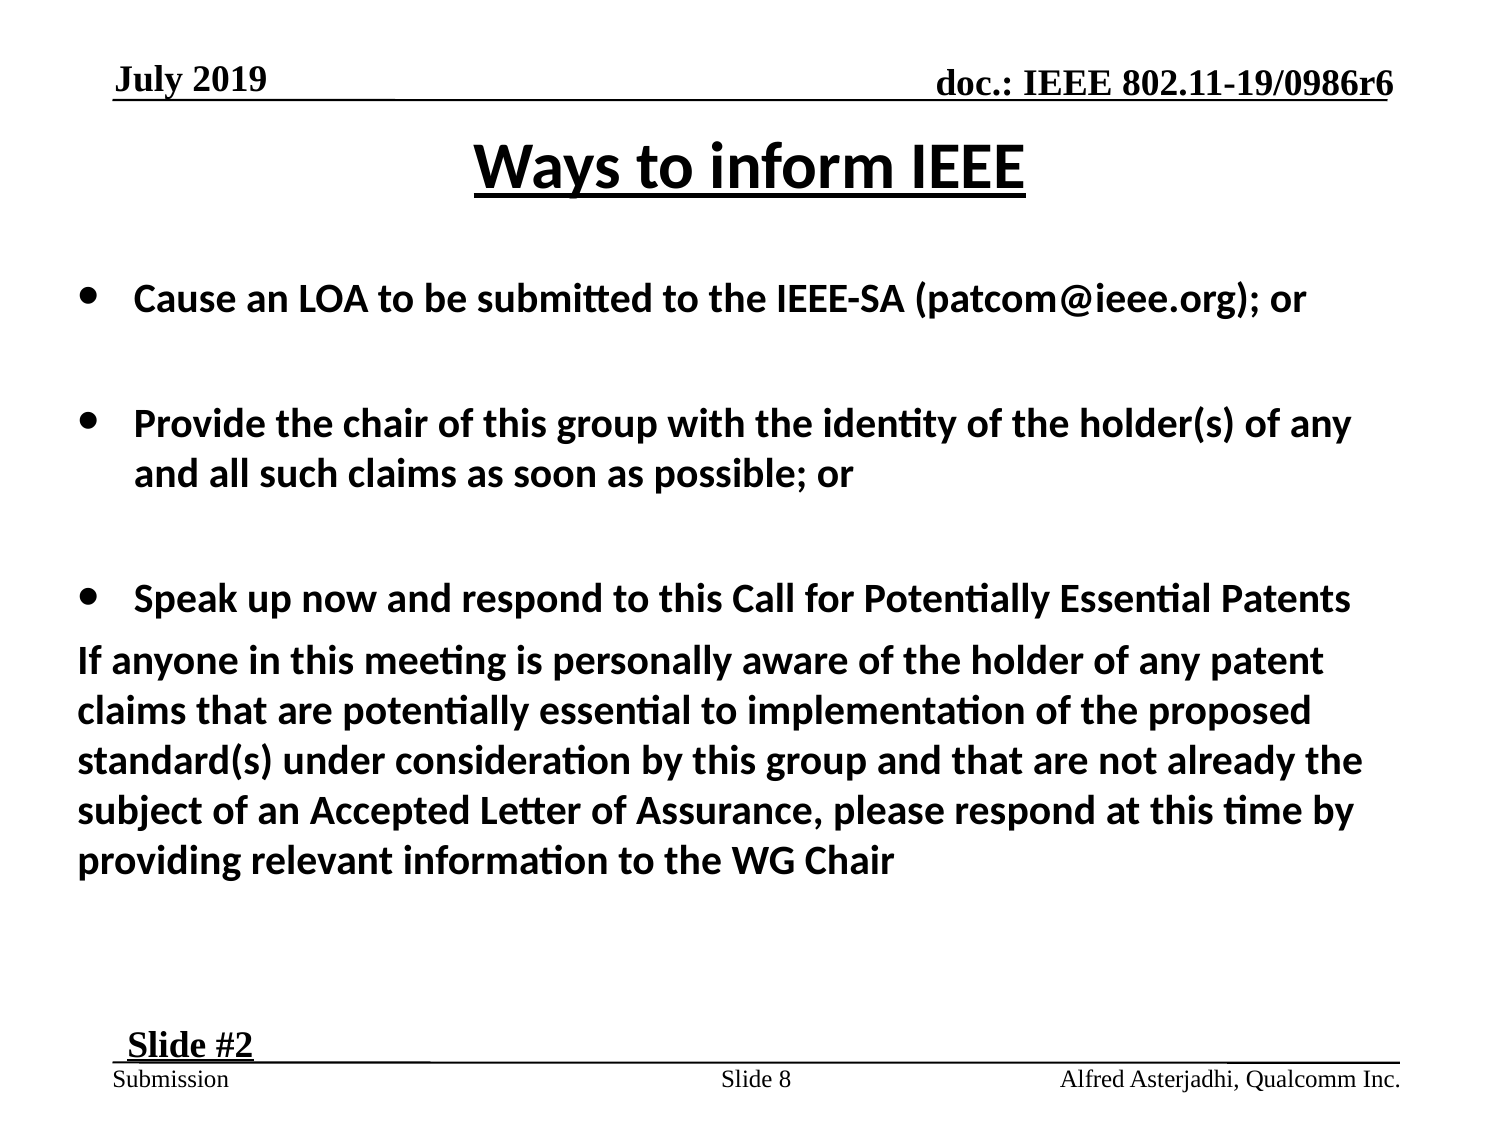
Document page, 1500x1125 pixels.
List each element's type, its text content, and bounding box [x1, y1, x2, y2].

footer Alfred Asterjadhi, Qualcomm Inc. [878, 1061, 1402, 1093]
text_box Slide #2 [112, 1012, 269, 1073]
title Ways to inform IEEE [112, 74, 1388, 250]
slide_number Slide 8 [712, 1061, 800, 1123]
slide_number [114, 54, 423, 100]
list Cause an LOA to be submitted to the IEEE-SA (patcom@ieee.org); or Provide the chair of this group with the identity of the holder(s) of any and all such claims as soon as possible; or Speak up now and respond to this Call for Potentially Essential Patents If anyone in this meeting is personally aware of the holder of any patent claims that are potentially essential to implementation of the proposed standard(s) under consideration by this group and that are not already the subject of an Accepted Letter of Assurance, please respond at this time by providing relevant information to the WG Chair [62, 262, 1438, 938]
